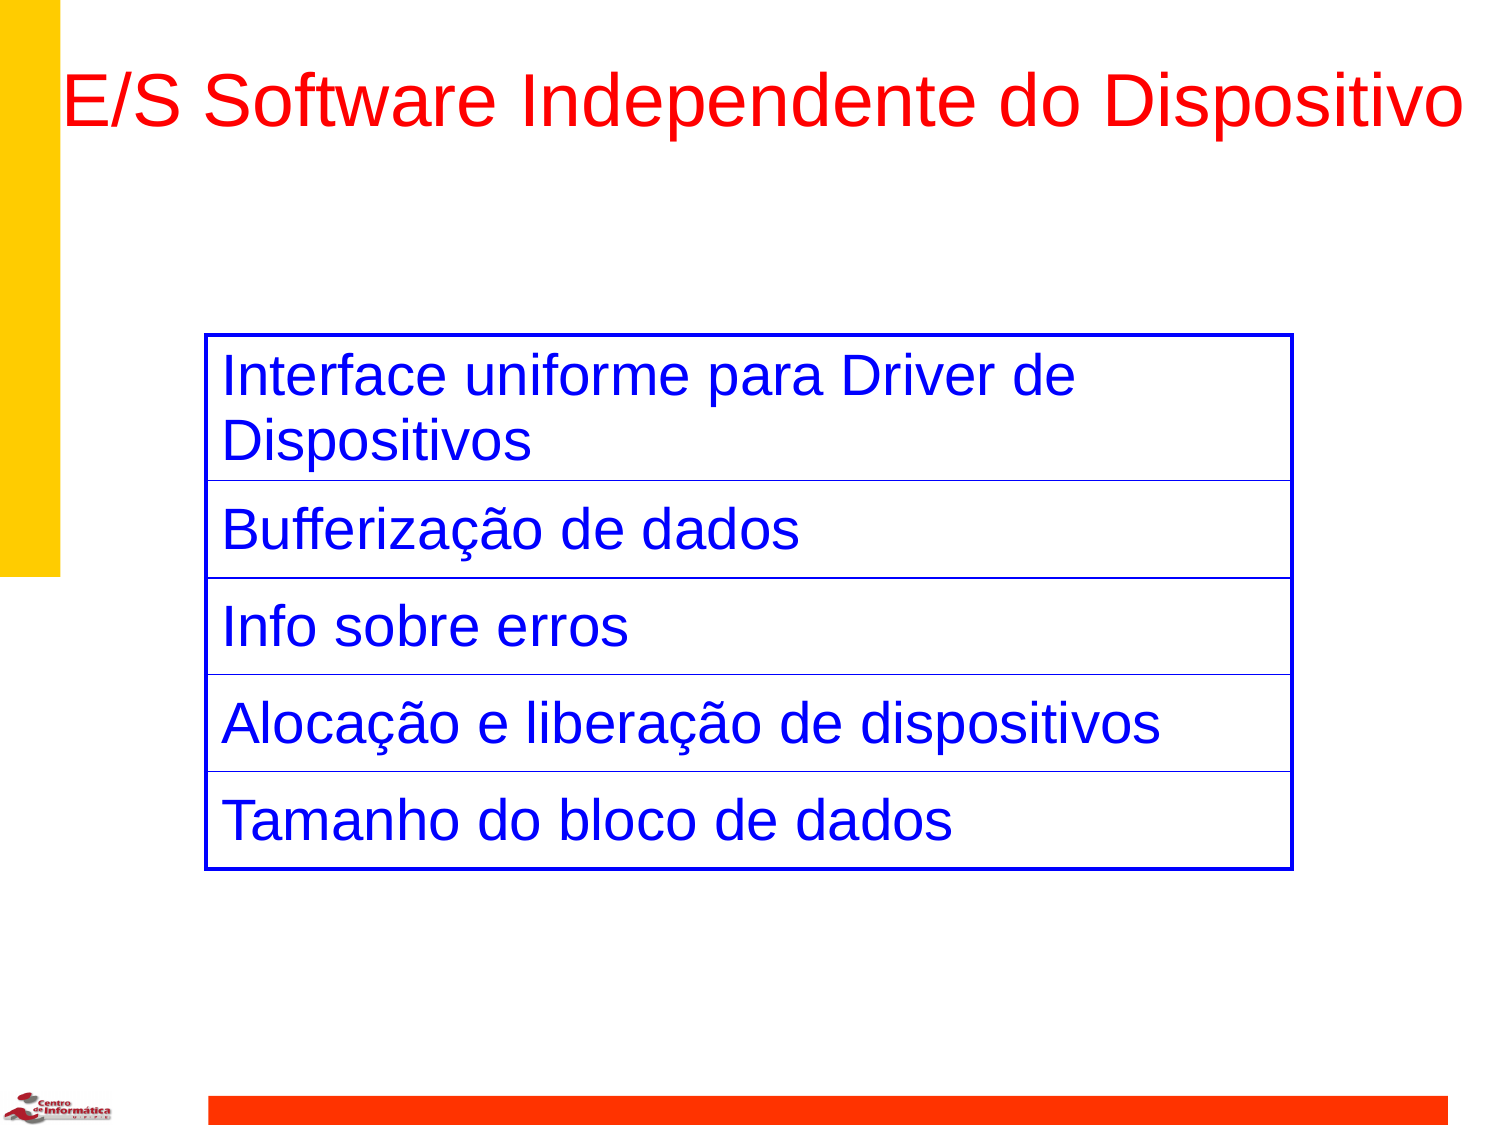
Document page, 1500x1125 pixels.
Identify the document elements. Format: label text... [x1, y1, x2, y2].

table_header Interface uniforme para Driver de Dispositivos [208, 337, 1290, 480]
table_cell Tamanho do bloco de dados [208, 772, 1290, 867]
table_cell Info sobre erros [208, 579, 1290, 674]
table_cell Bufferização de dados [208, 481, 1290, 577]
picture [0, 1091, 113, 1125]
table_cell Alocação e liberação de dispositivos [208, 675, 1290, 771]
title E/S Software Independente do Dispositivo [46, 18, 1499, 175]
